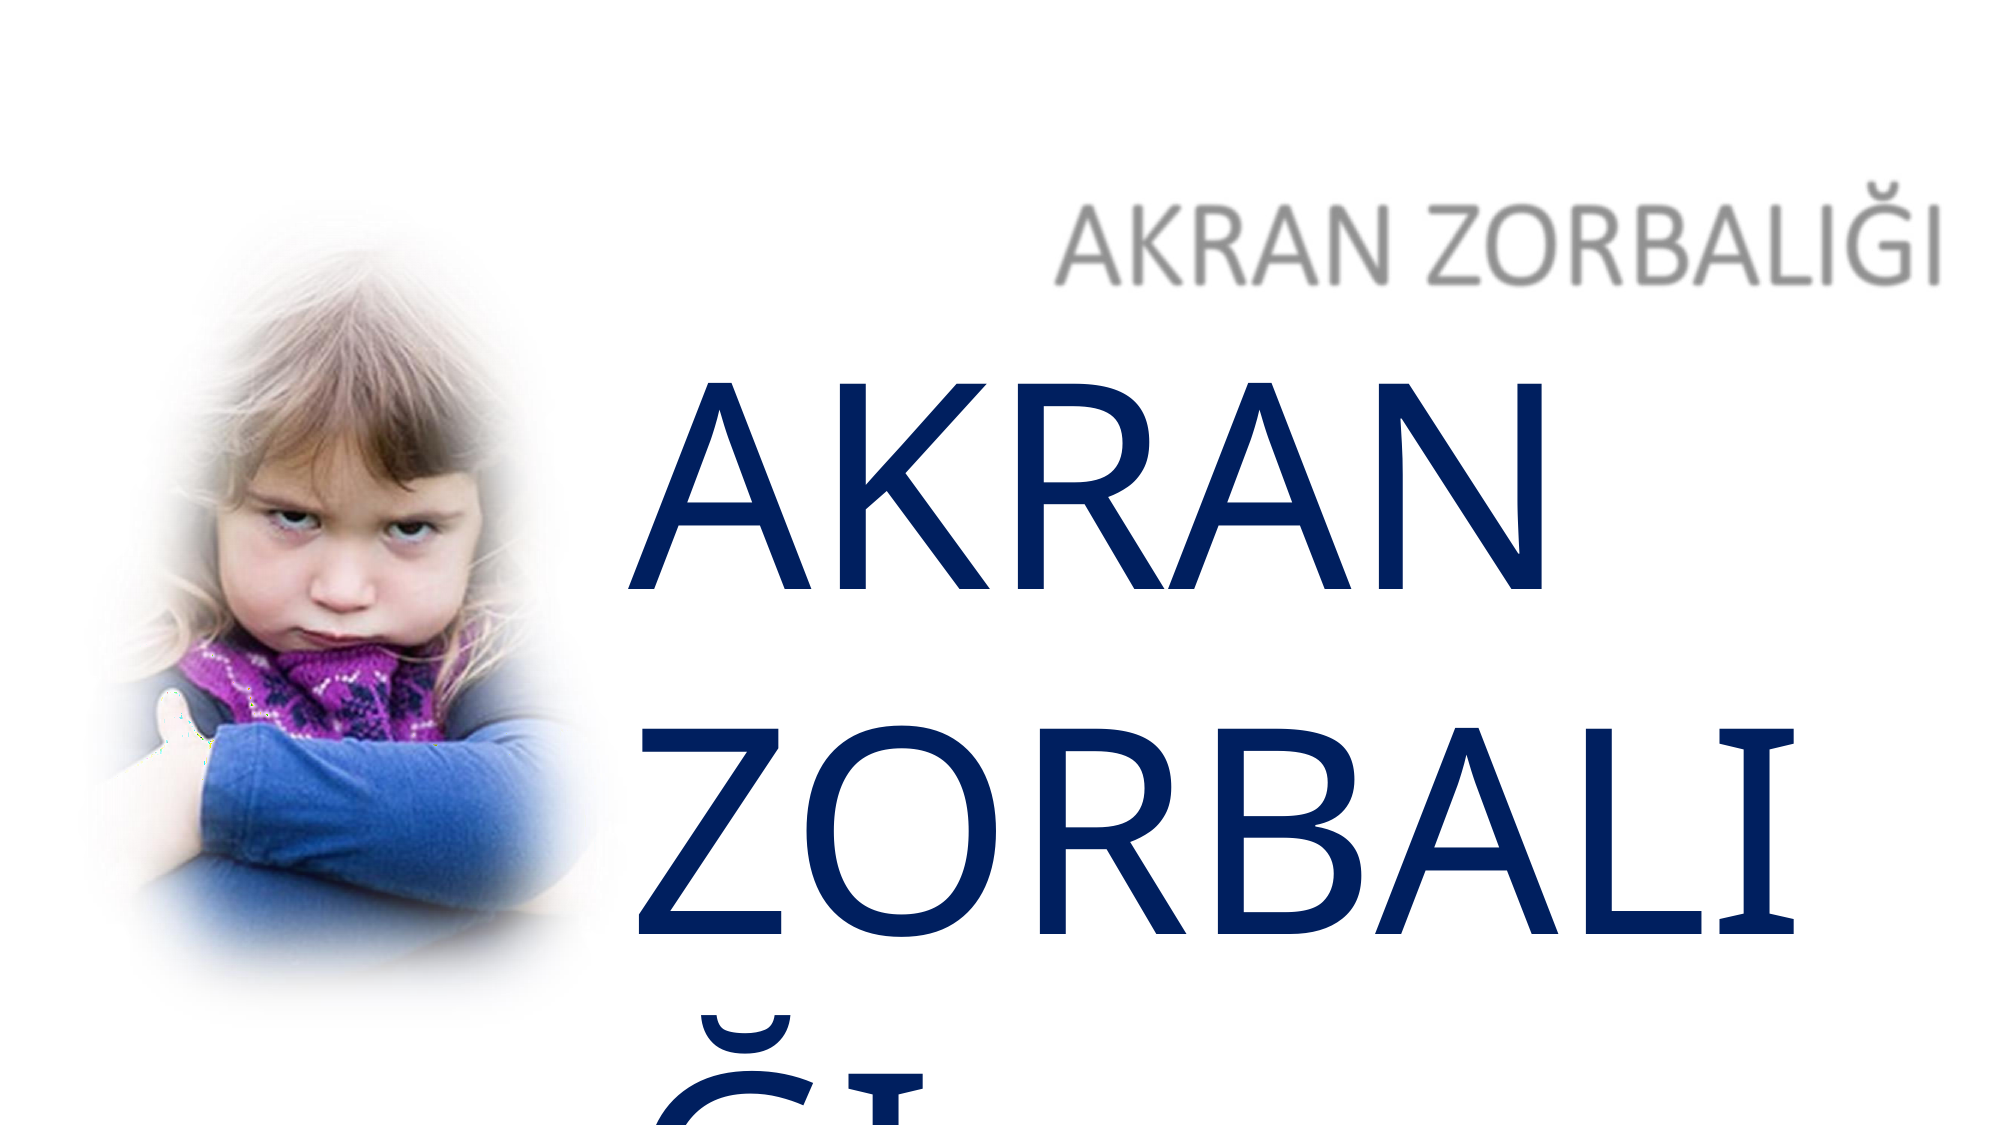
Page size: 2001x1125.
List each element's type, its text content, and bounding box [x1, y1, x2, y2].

picture [971, 124, 2000, 399]
title AKRAN ZORBALIĞI [626, 299, 1924, 1125]
picture [77, 200, 628, 1028]
